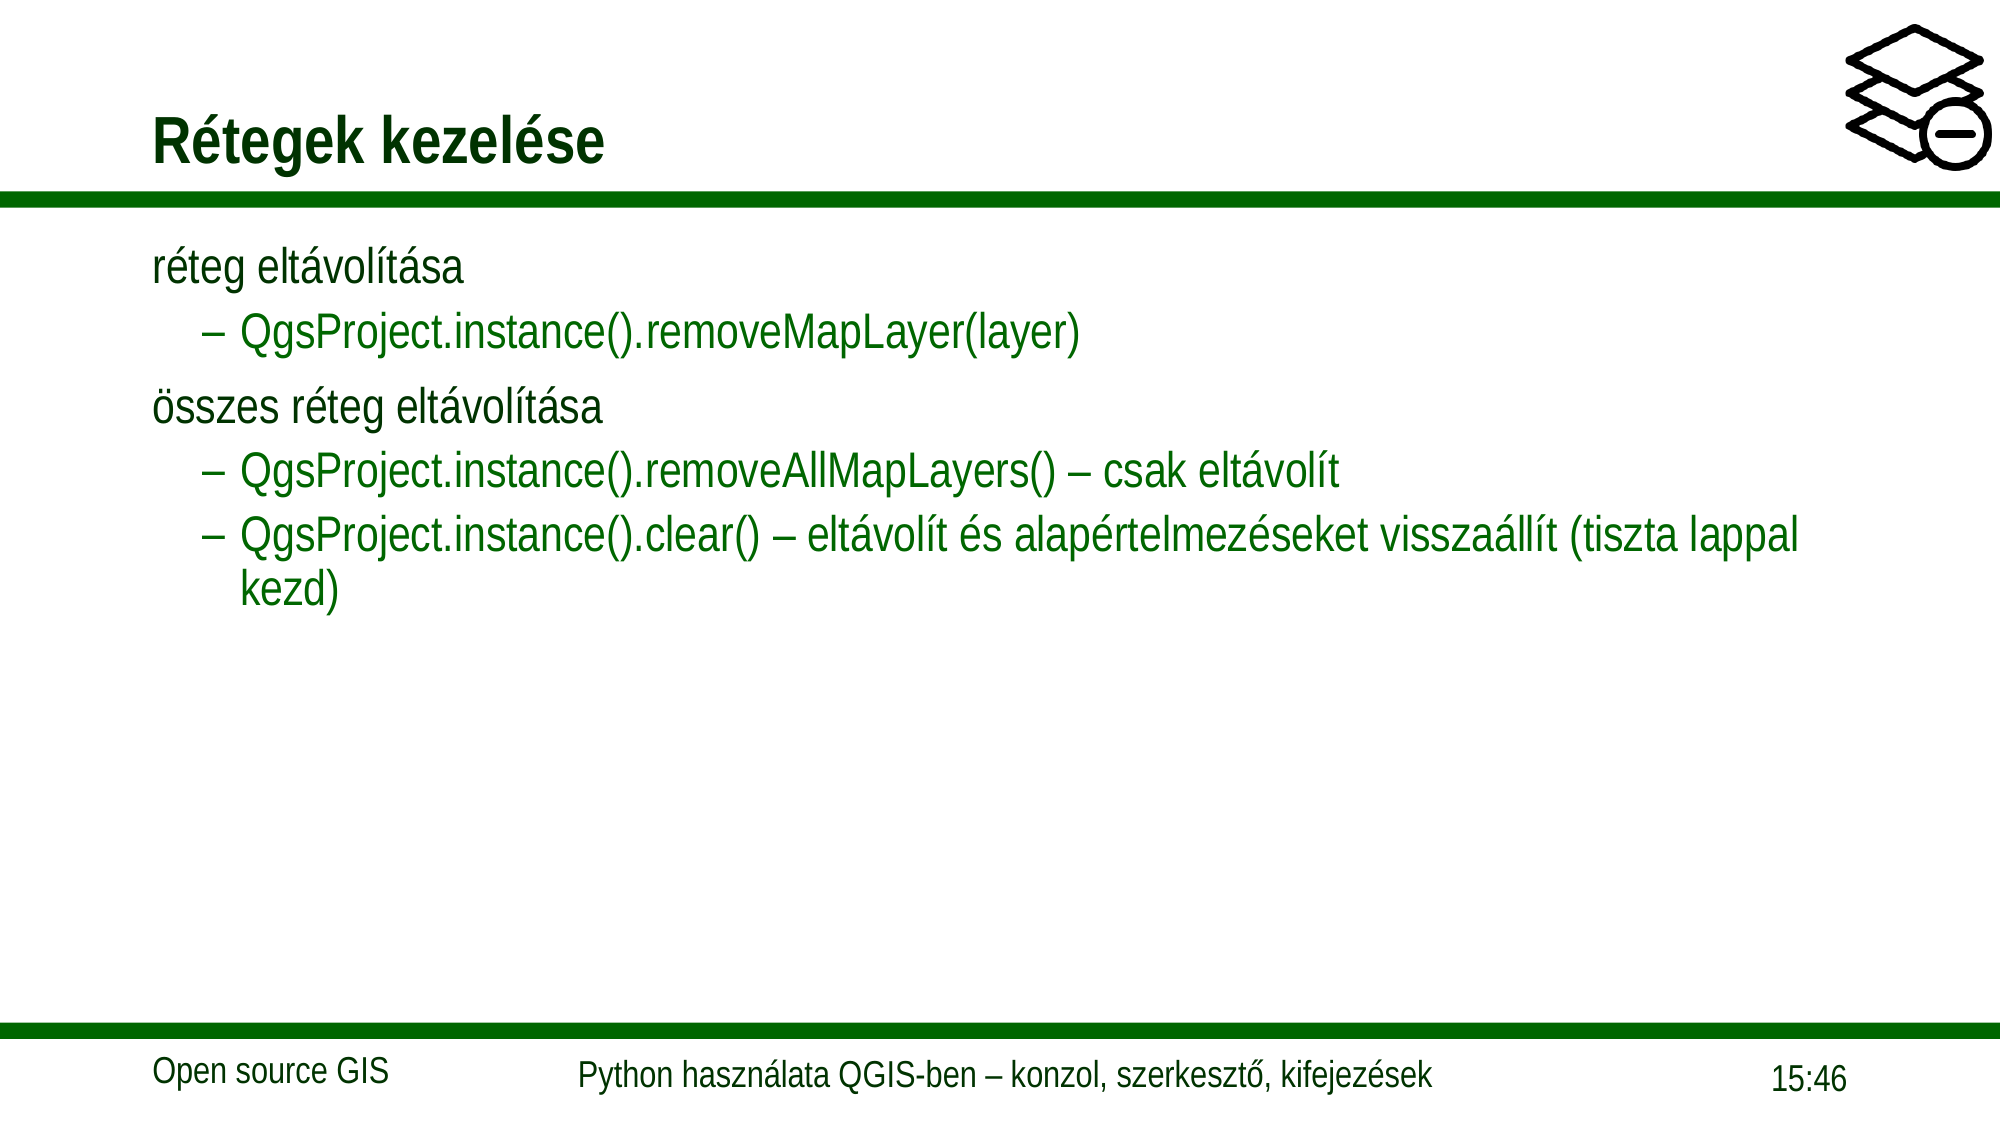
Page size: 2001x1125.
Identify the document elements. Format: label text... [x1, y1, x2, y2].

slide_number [1390, 1046, 1863, 1106]
title Rétegek kezelése [137, 28, 1863, 186]
picture [1836, 15, 2000, 179]
list réteg eltávolítása QgsProject.instance().removeMapLayer(layer) összes réteg eltávolítása QgsProject.instance().removeAllMapLayers() – csak eltávolít QgsProject.instance().clear() – eltávolít és alapértelmezéseket visszaállít (tiszta lappal kezd) [137, 233, 1863, 1014]
